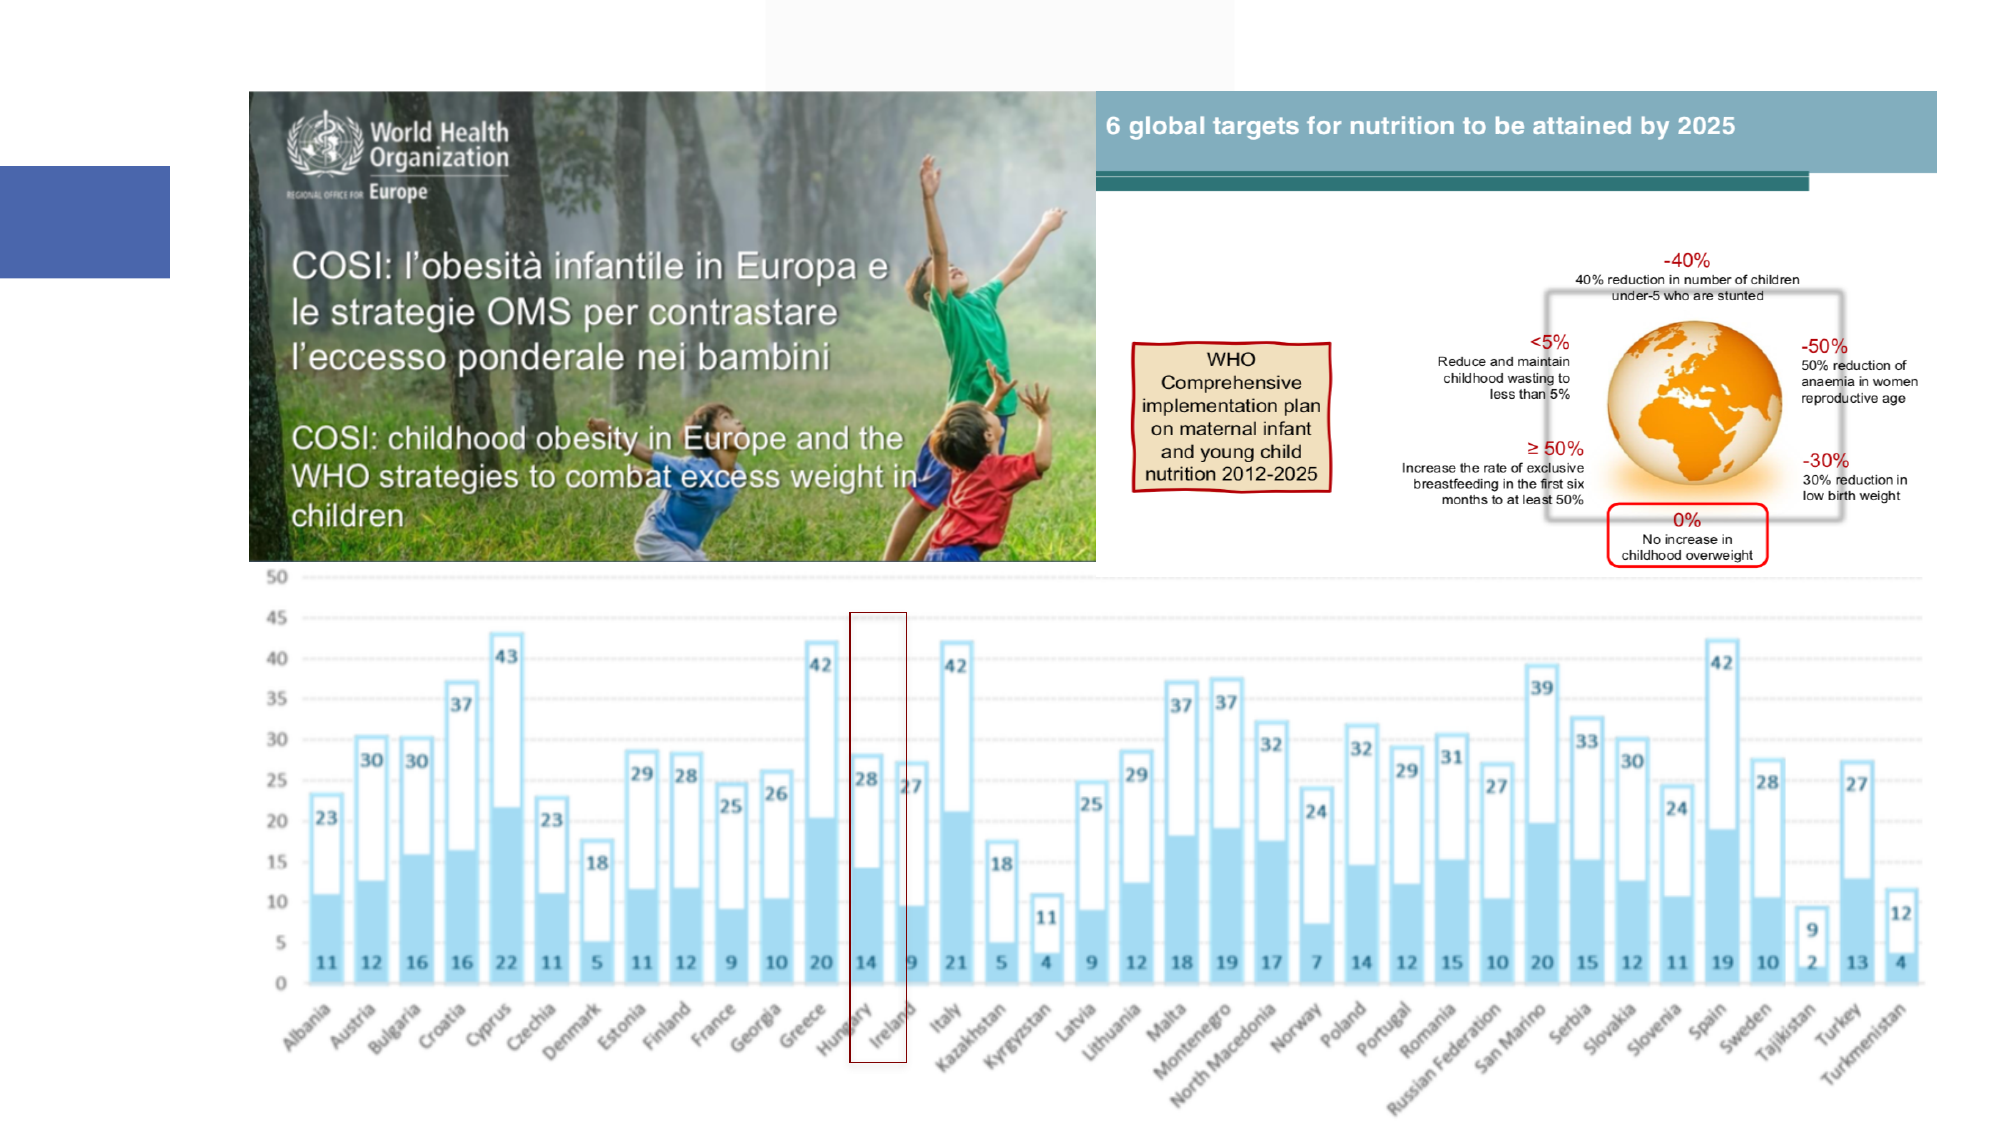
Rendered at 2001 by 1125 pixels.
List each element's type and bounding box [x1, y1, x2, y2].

picture [249, 90, 1944, 1125]
